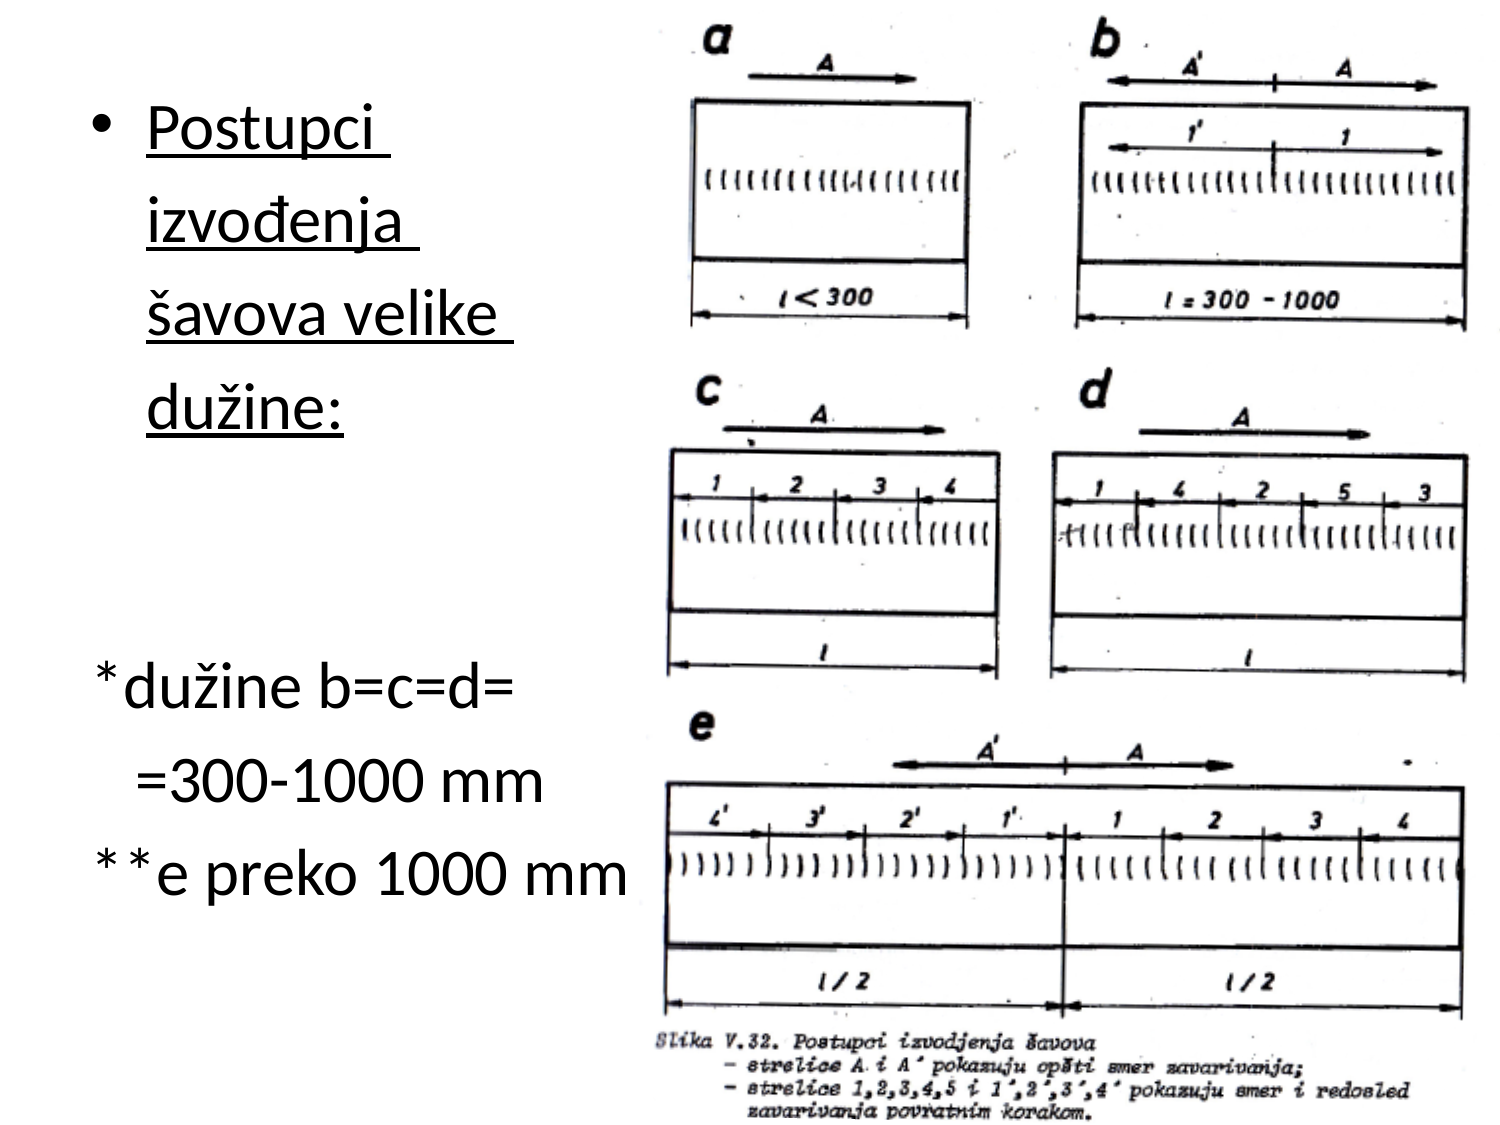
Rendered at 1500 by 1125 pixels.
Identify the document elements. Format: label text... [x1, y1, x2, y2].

list Postupci izvođenja šavova velike dužine: *dužine b=c=d= =300-1000 mm **e preko 1000 mm [75, 75, 634, 1005]
picture [630, 1, 1500, 1125]
